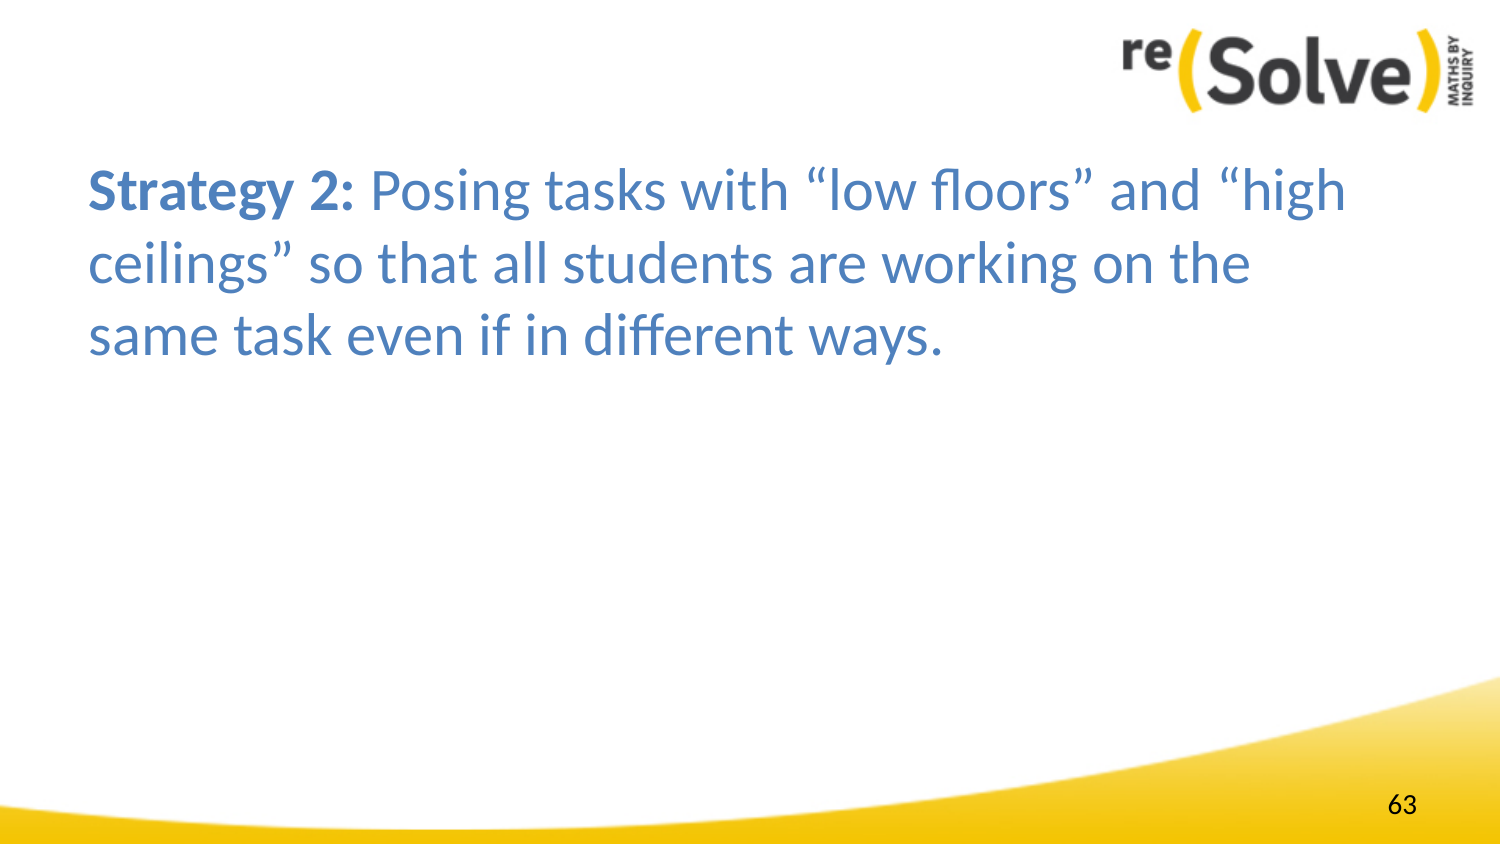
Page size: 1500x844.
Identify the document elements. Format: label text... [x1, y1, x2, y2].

title Strategy 2: Posing tasks with “low floors” and “high ceilings” so that all students are working on the same task even if in different ways. [88, 150, 1388, 446]
picture [0, 0, 1500, 844]
slide_number 63 [1181, 779, 1418, 827]
